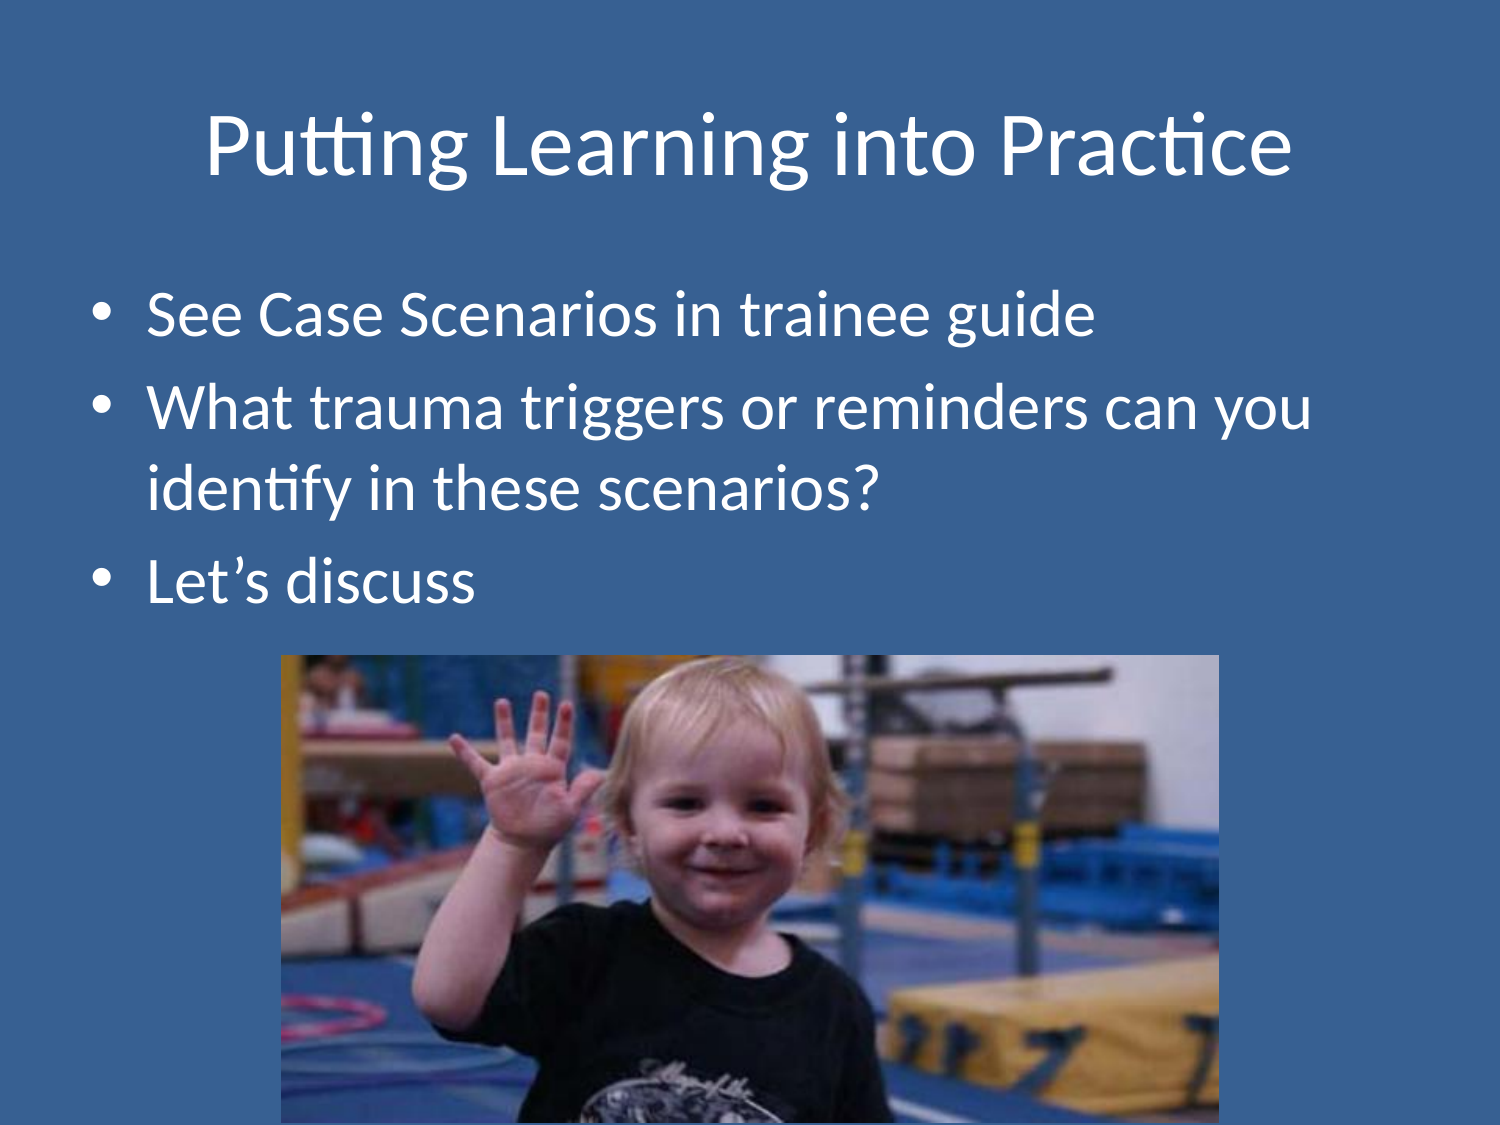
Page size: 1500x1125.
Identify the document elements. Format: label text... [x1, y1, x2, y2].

list See Case Scenarios in trainee guide What trauma triggers or reminders can you identify in these scenarios? Let’s discuss [75, 262, 1425, 1005]
picture [281, 654, 1219, 1123]
title Putting Learning into Practice [75, 45, 1425, 233]
